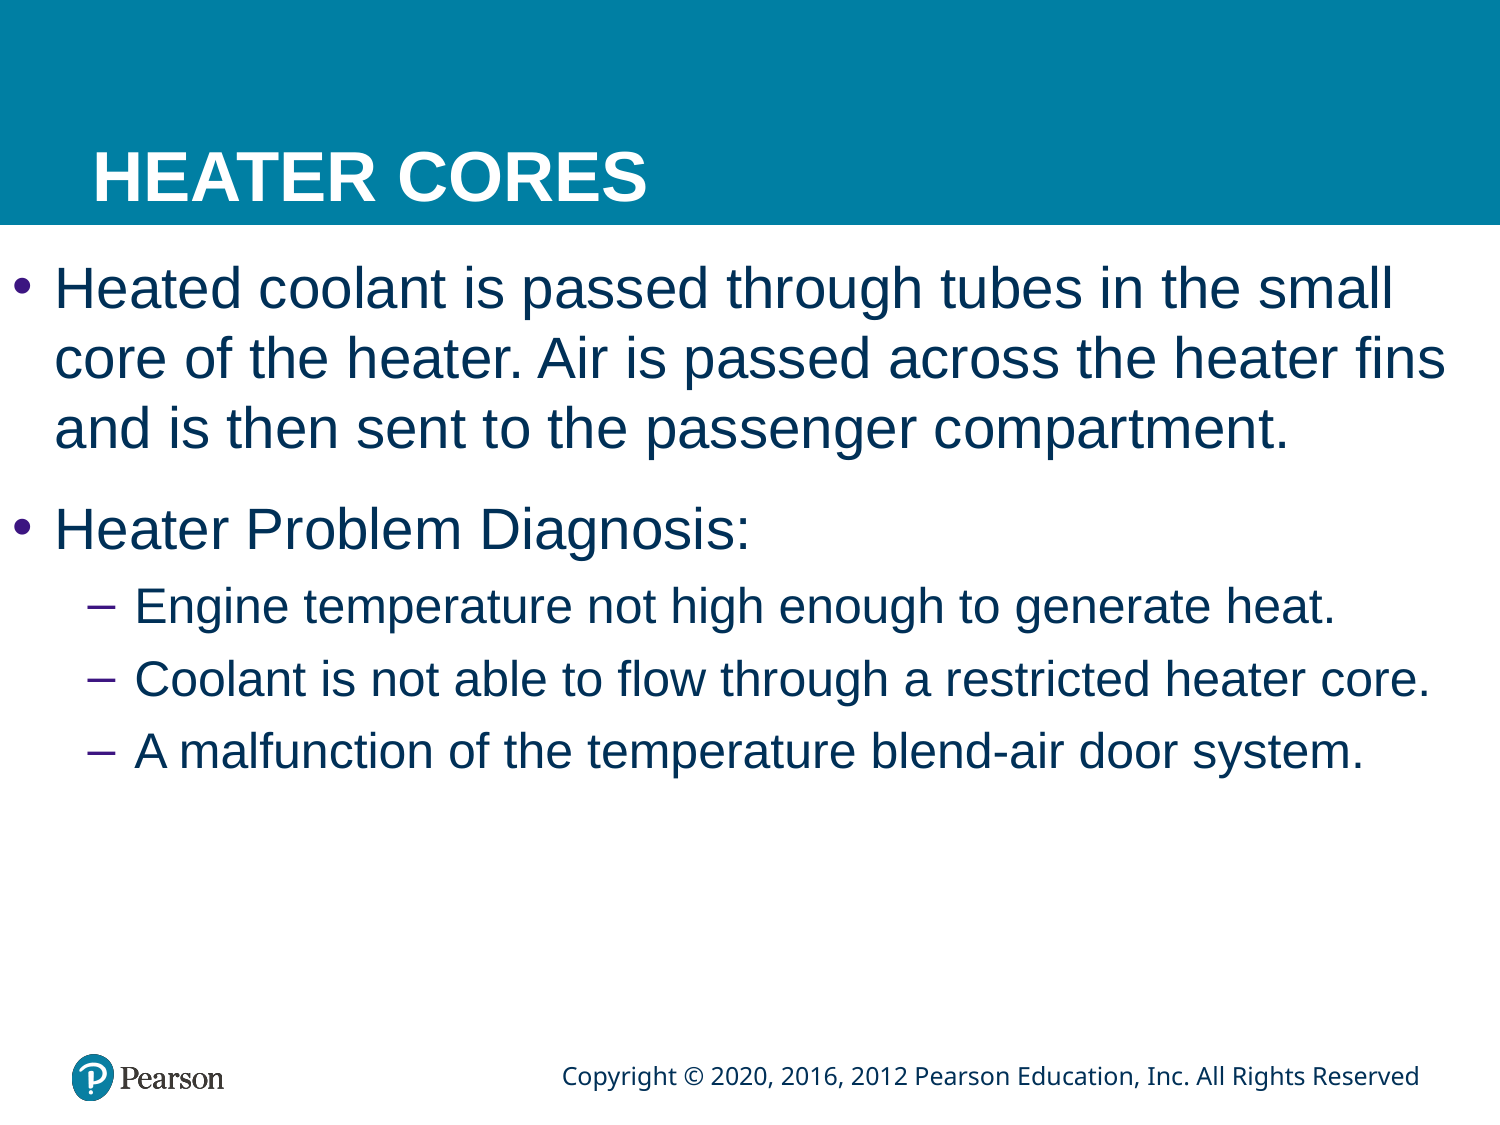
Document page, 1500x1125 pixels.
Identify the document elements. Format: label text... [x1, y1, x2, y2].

picture [98, 1054, 224, 1101]
title HEATER CORES [75, 35, 1425, 216]
list Heated coolant is passed through tubes in the small core of the heater. Air is passed across the heater fins and is then sent to the passenger compartment. Heater Problem Diagnosis: Engine temperature not high enough to generate heat. Coolant is not able to flow through a restricted heater core. A malfunction of the temperature blend-air door system. [12, 249, 1463, 993]
picture [80, 1063, 106, 1088]
picture [72, 1088, 83, 1101]
picture [72, 1054, 87, 1070]
